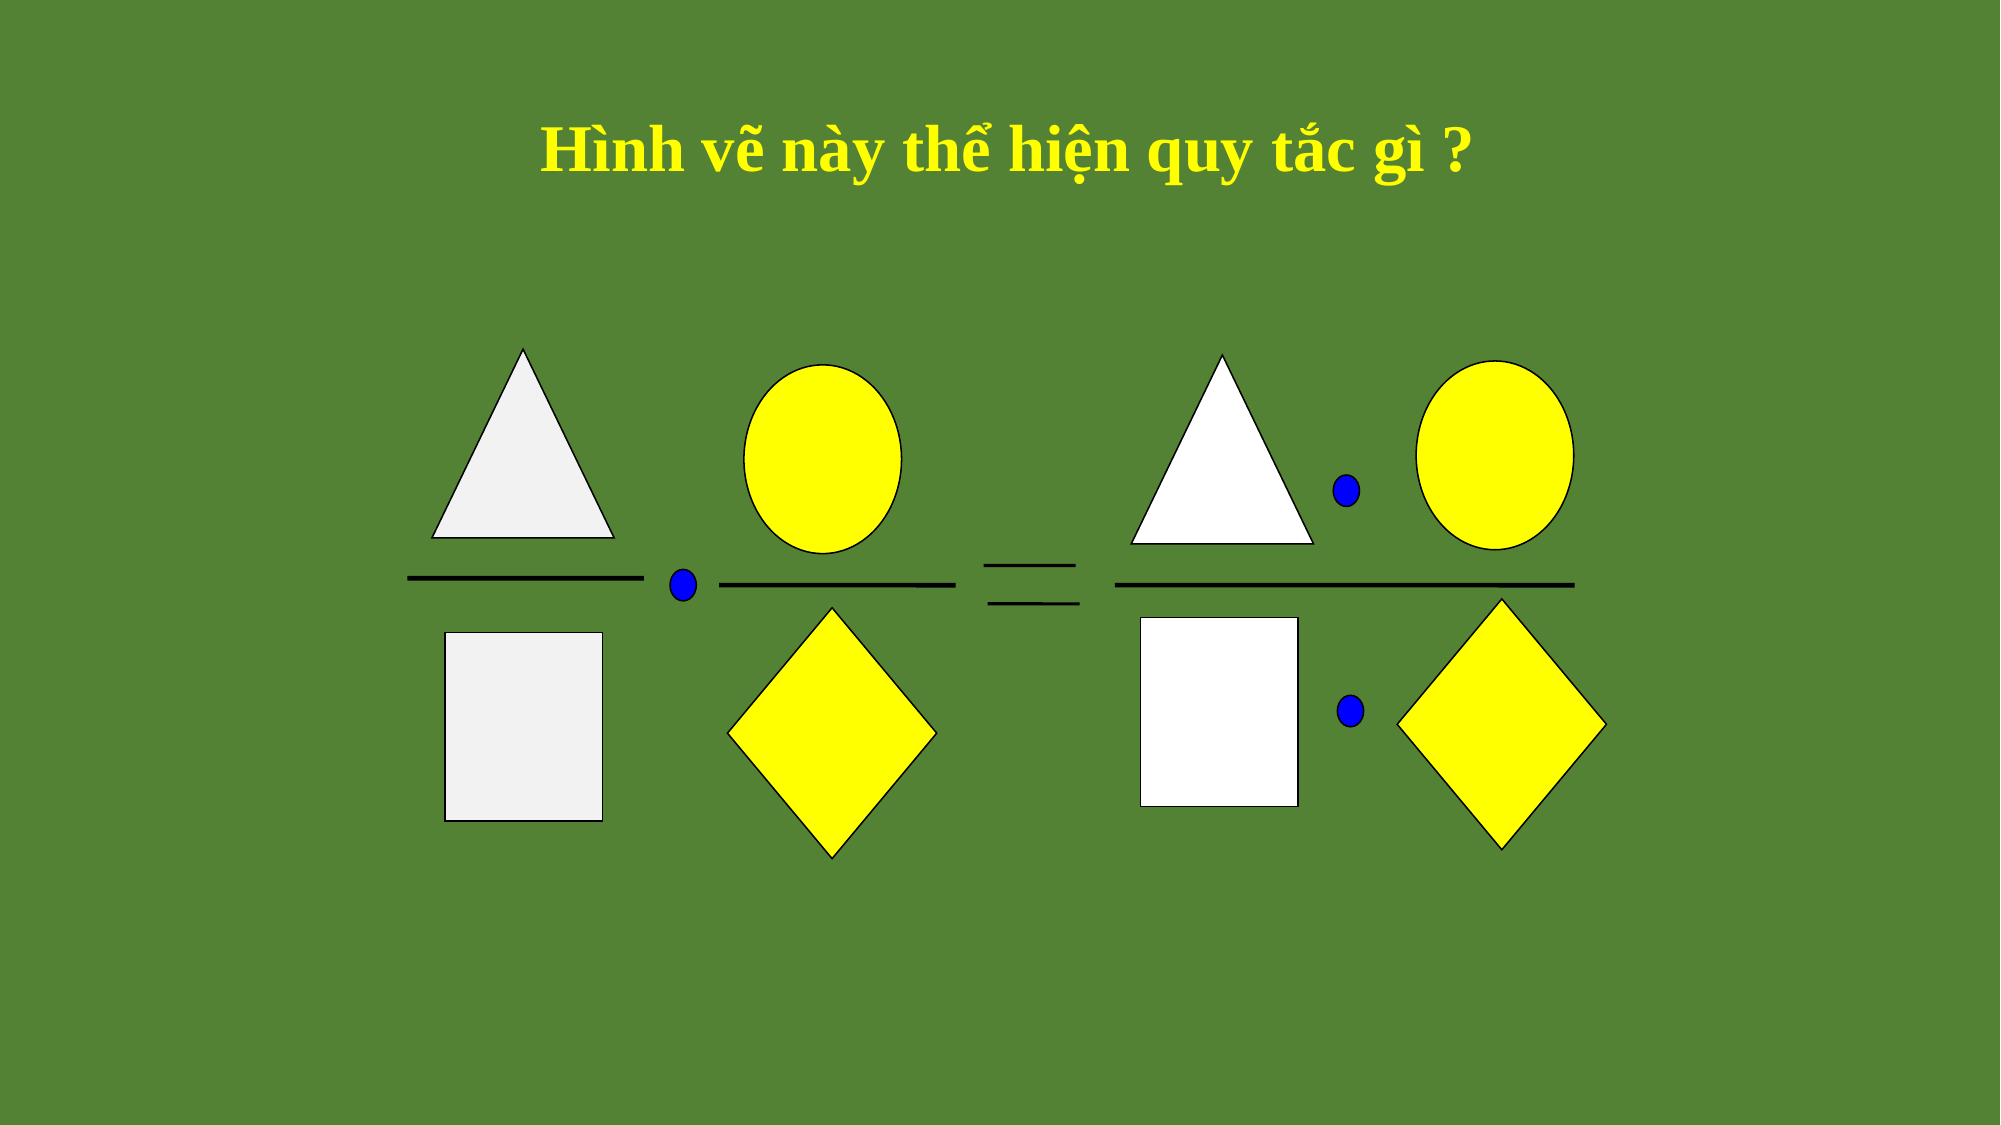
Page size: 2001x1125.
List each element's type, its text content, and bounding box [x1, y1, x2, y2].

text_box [407, 349, 1607, 859]
text_box Hình vẽ này thể hiện quy tắc gì ? [522, 96, 1494, 192]
